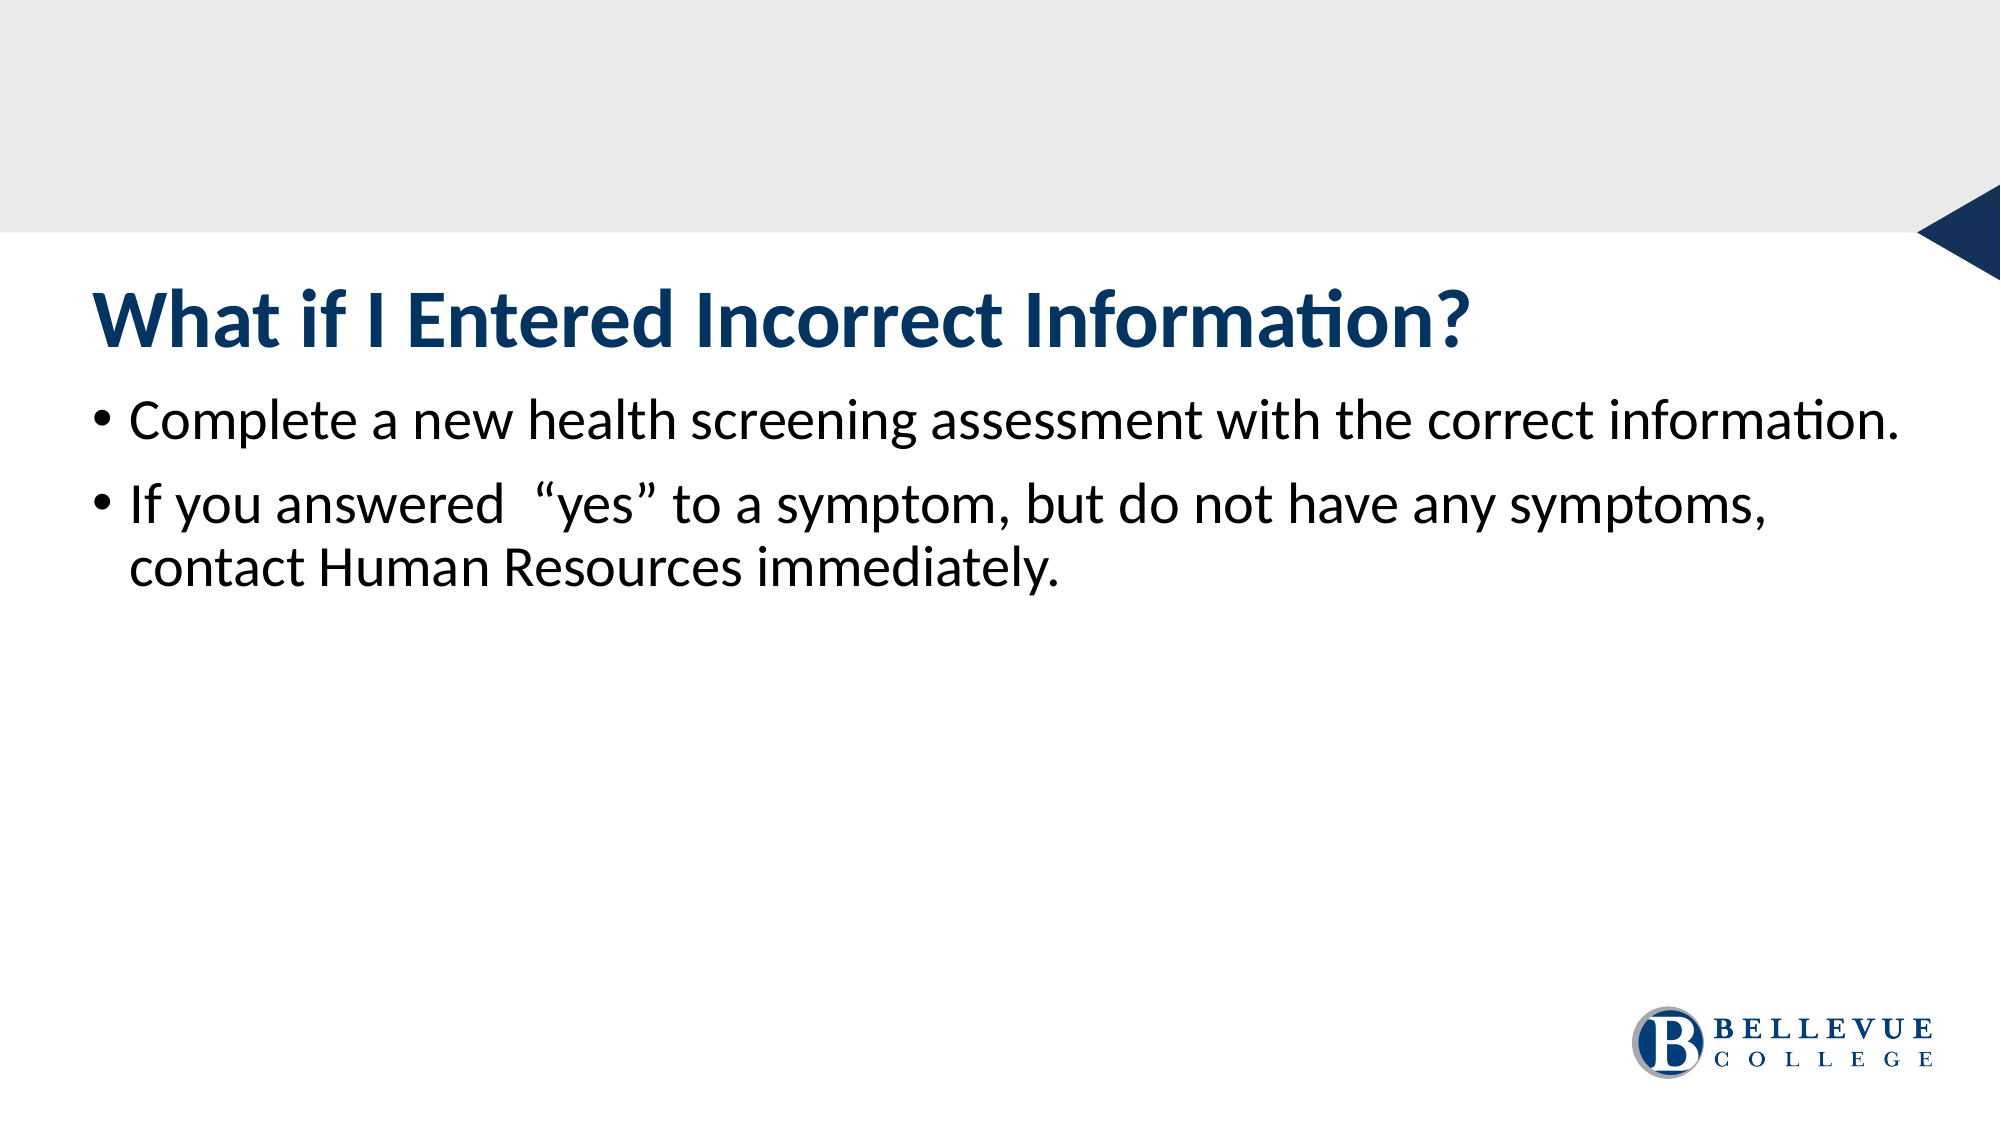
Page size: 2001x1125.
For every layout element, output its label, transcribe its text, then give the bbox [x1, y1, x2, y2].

picture [0, 0, 2000, 1125]
list What if I Entered Incorrect Information? [77, 268, 1930, 354]
list Complete a new health screening assessment with the correct information. If you answered “yes” to a symptom, but do not have any symptoms, contact Human Resources immediately. [77, 381, 1930, 1014]
